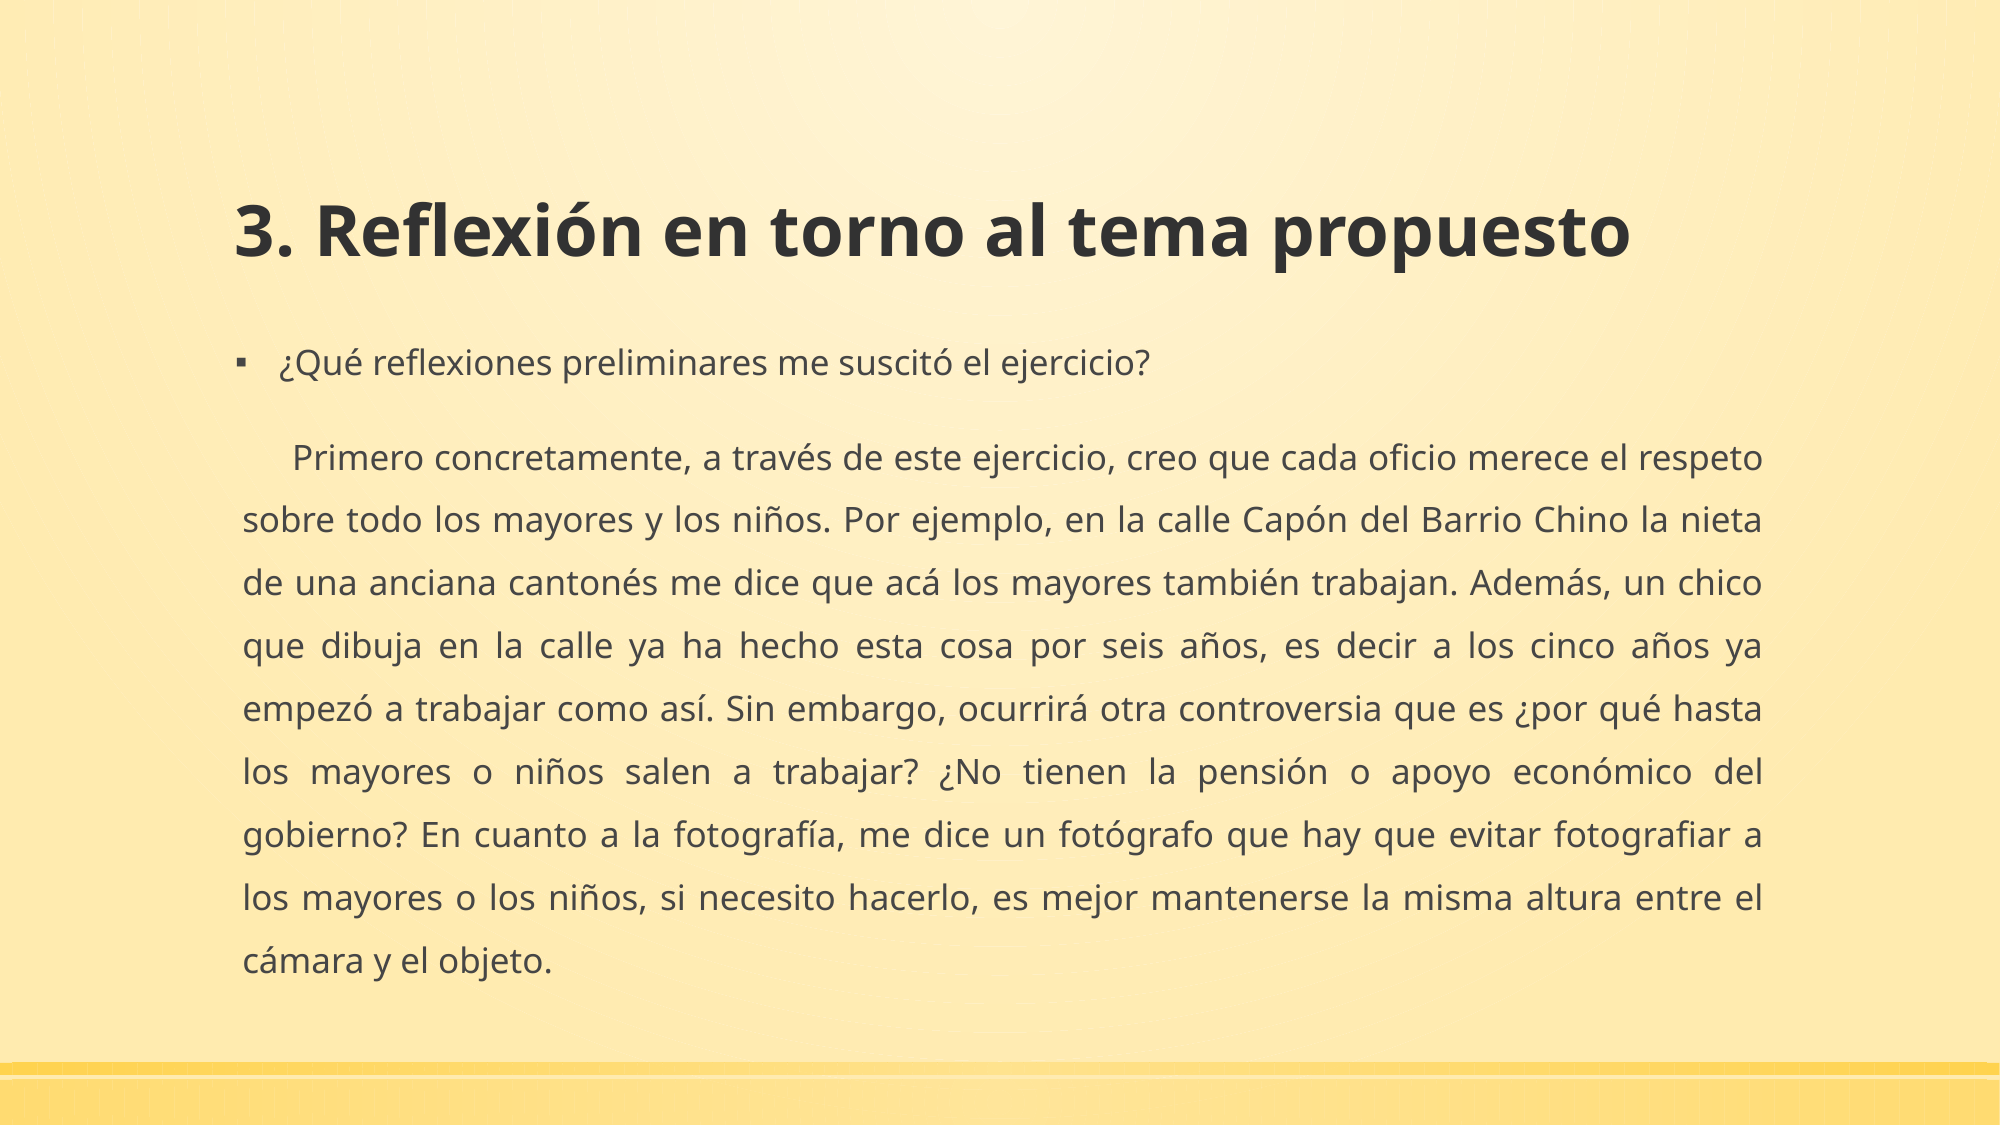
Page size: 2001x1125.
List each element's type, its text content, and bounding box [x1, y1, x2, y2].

list ¿Qué reflexiones preliminares me suscitó el ejercicio? Primero concretamente, a través de este ejercicio, creo que cada oficio merece el respeto sobre todo los mayores y los niños. Por ejemplo, en la calle Capón del Barrio Chino la nieta de una anciana cantonés me dice que acá los mayores también trabajan. Además, un chico que dibuja en la calle ya ha hecho esta cosa por seis años, es decir a los cinco años ya empezó a trabajar como así. Sin embargo, ocurrirá otra controversia que es ¿por qué hasta los mayores o niños salen a trabajar? ¿No tienen la pensión o apoyo económico del gobierno? En cuanto a la fotografía, me dice un fotógrafo que hay que evitar fotografiar a los mayores o los niños, si necesito hacerlo, es mejor mantenerse la misma altura entre el cámara y el objeto. [219, 311, 1780, 990]
title 3. Reflexión en torno al tema propuesto [219, 76, 1780, 279]
